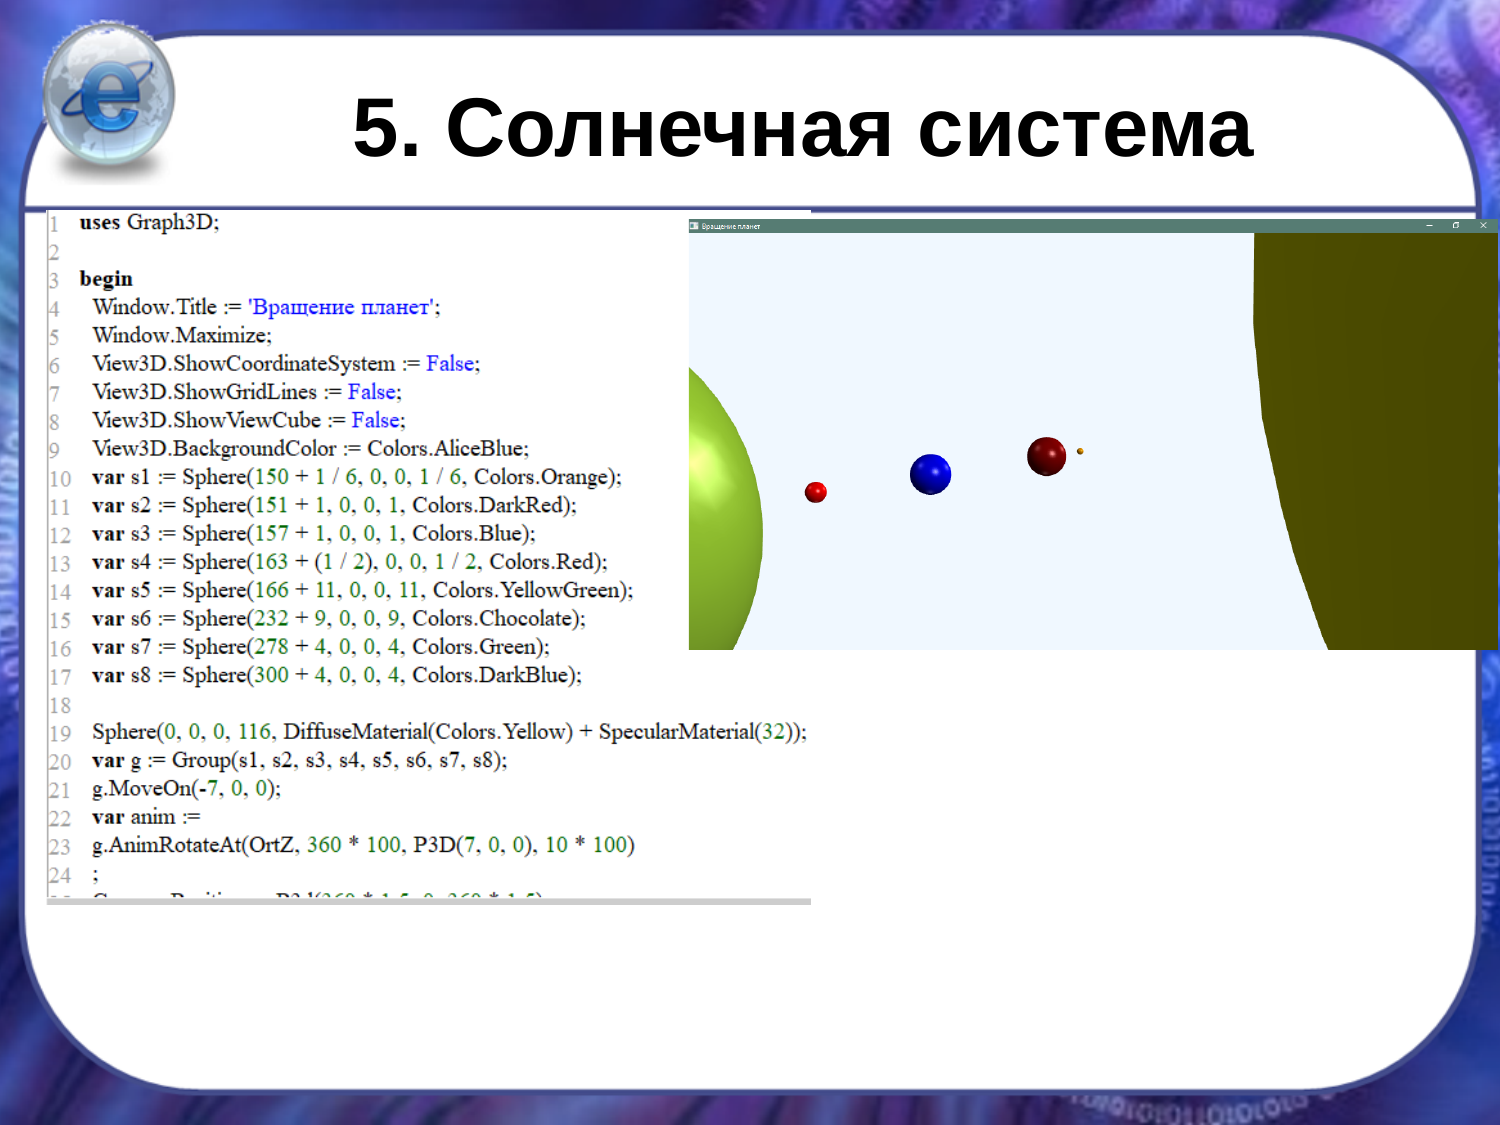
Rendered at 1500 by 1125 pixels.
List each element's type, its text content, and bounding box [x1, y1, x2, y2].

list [46, 210, 812, 905]
picture [0, 0, 1500, 1125]
title 5. Солнечная система [175, 35, 1433, 211]
